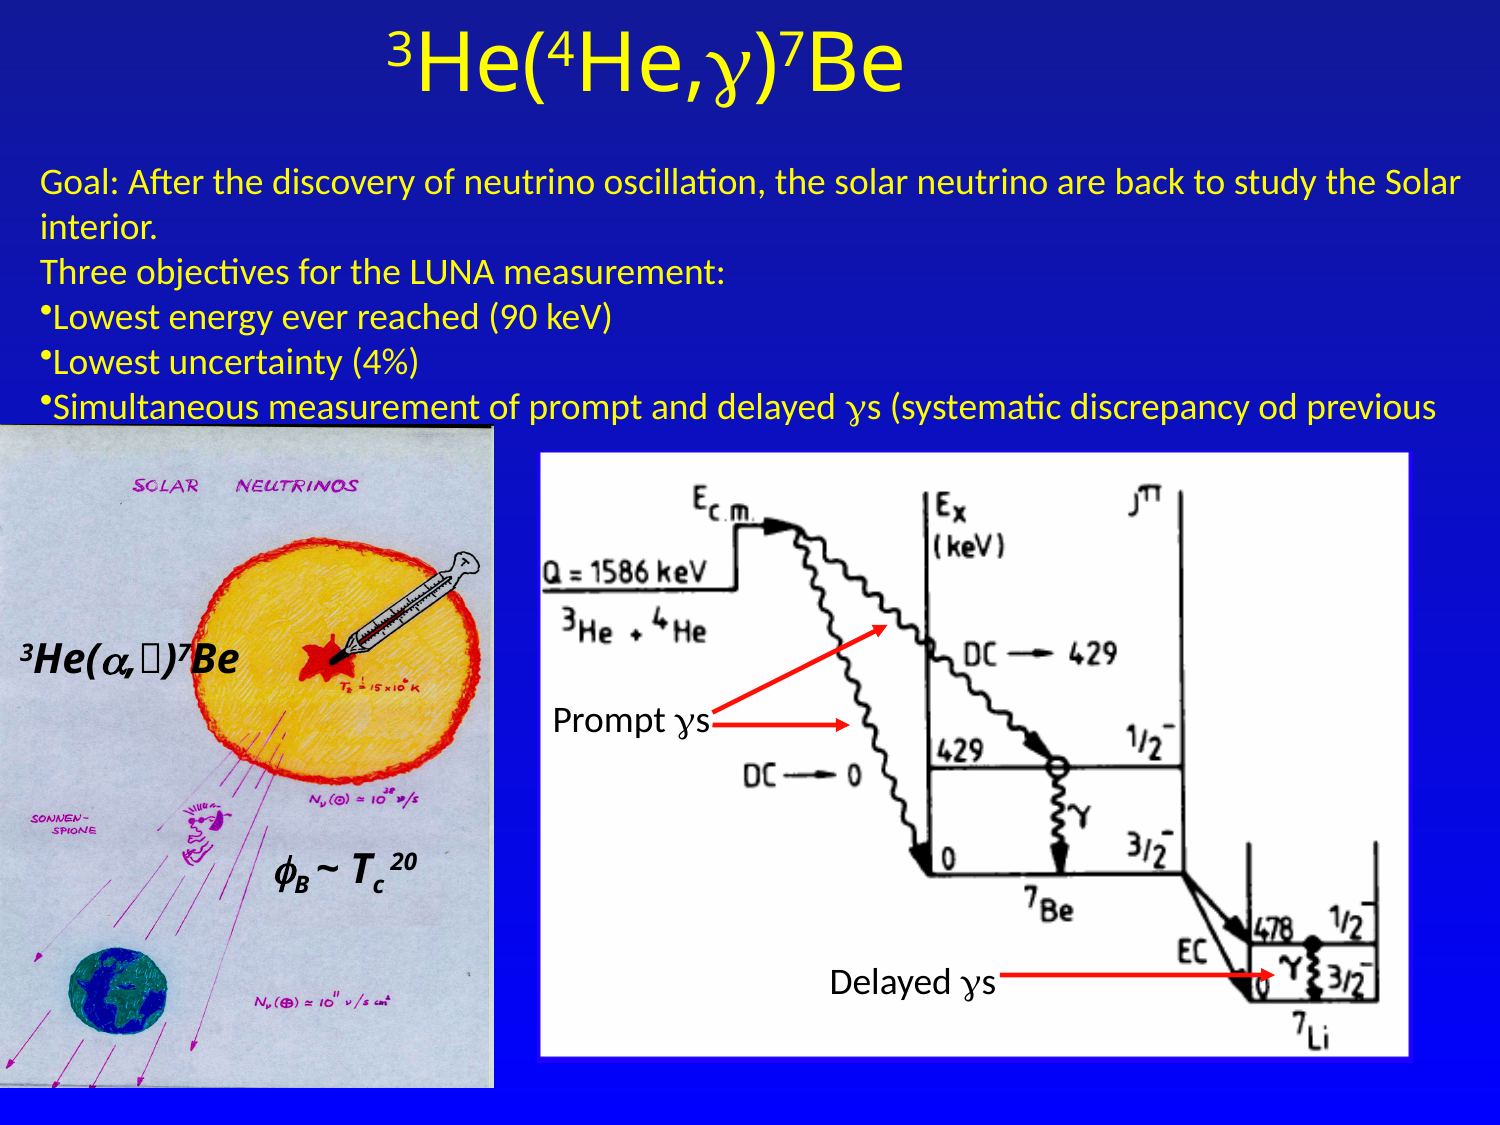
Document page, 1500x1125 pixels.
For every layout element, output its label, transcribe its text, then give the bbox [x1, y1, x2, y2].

text_box 3He(4He,)7Be [371, 0, 922, 116]
picture [537, 451, 1413, 1063]
text_box Goal: After the discovery of neutrino oscillation, the solar neutrino are back to study the Solar interior. Three objectives for the LUNA measurement: Lowest energy ever reached (90 keV) Lowest uncertainty (4%) Simultaneous measurement of prompt and delayed s (systematic discrepancy od previous measurements) [24, 149, 1500, 480]
picture [0, 424, 494, 1088]
